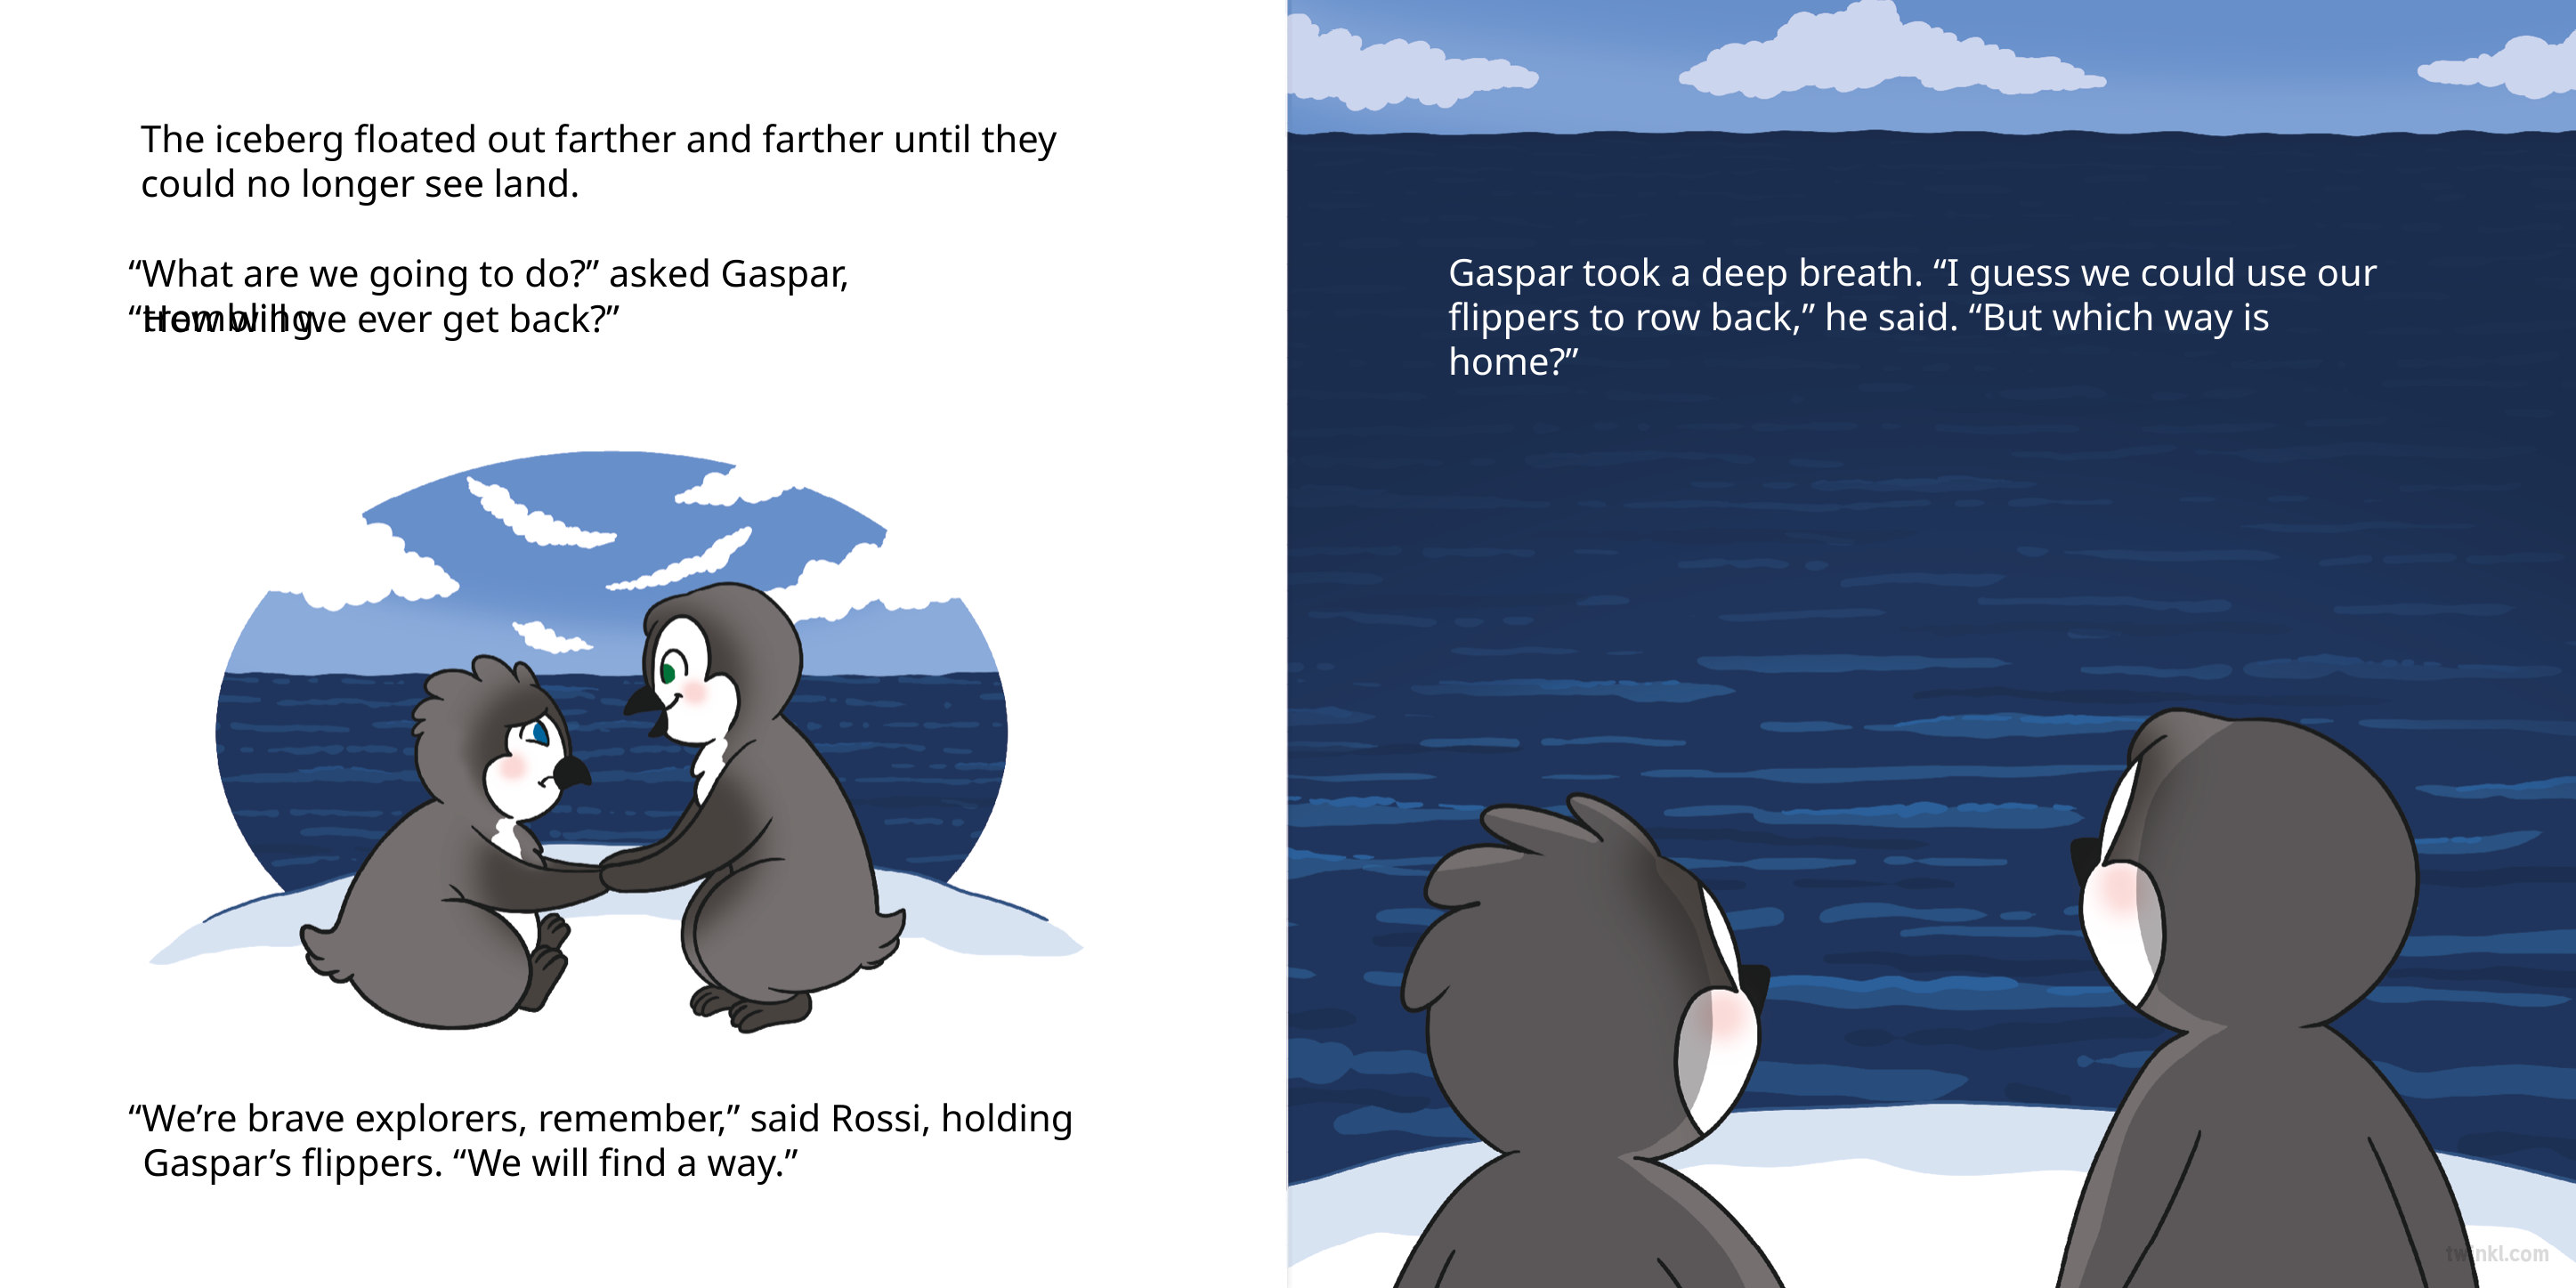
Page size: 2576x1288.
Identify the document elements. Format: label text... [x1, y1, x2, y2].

picture [1289, 0, 2576, 1288]
text_box “How will we ever get back?” [128, 281, 1029, 353]
picture [0, 0, 1287, 1288]
text_box The iceberg floated out farther and farther until they could no longer see land. [141, 101, 1100, 219]
text_box Gaspar took a deep breath. “I guess we could use our flippers to row back,” he said. “But which way is home?” [1448, 235, 2407, 396]
text_box “We’re brave explorers, remember,” said Rossi, holding Gaspar’s flippers. “We will find a way.” [128, 1081, 1115, 1198]
text_box “What are we going to do?” asked Gaspar, trembling. [128, 237, 1029, 281]
